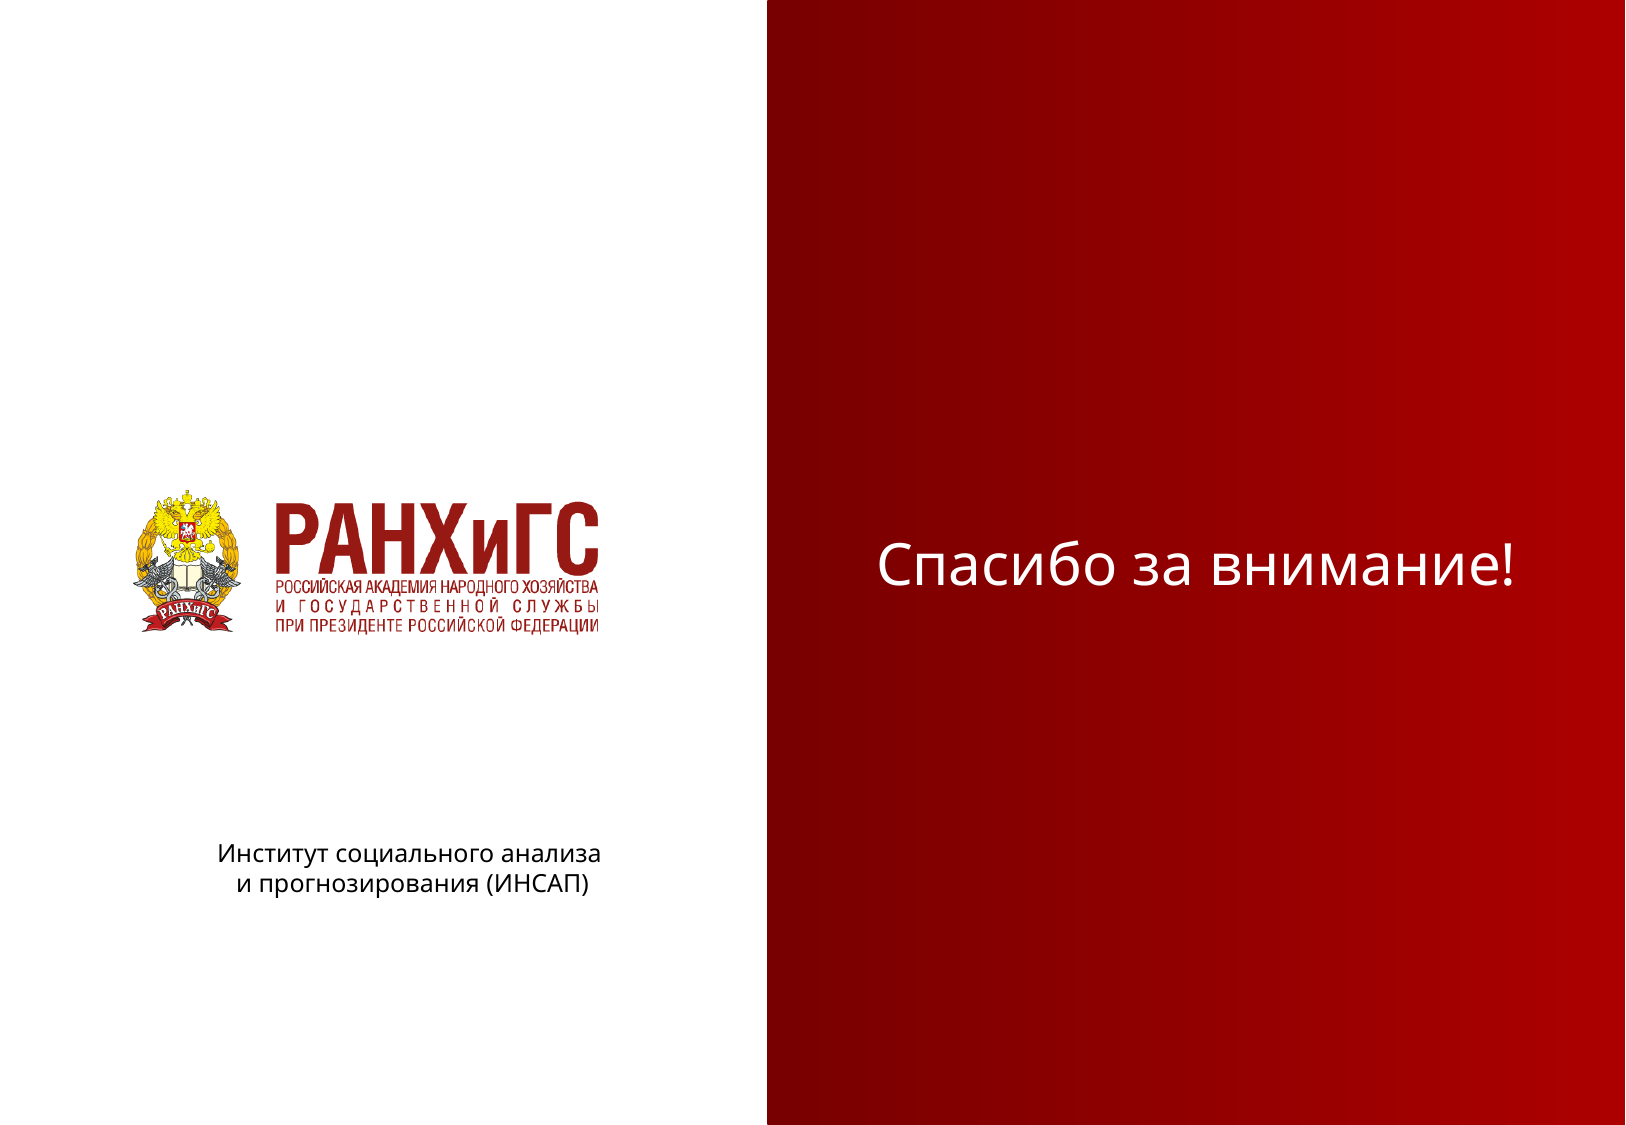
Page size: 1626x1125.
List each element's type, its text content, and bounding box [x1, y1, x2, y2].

text_box [767, 605, 1625, 1125]
text_box Спасибо за внимание! [767, 519, 1625, 605]
text_box [767, 0, 1625, 519]
text_box Институт социального анализа и прогнозирования (ИНСАП) [183, 830, 642, 906]
picture [133, 489, 598, 635]
